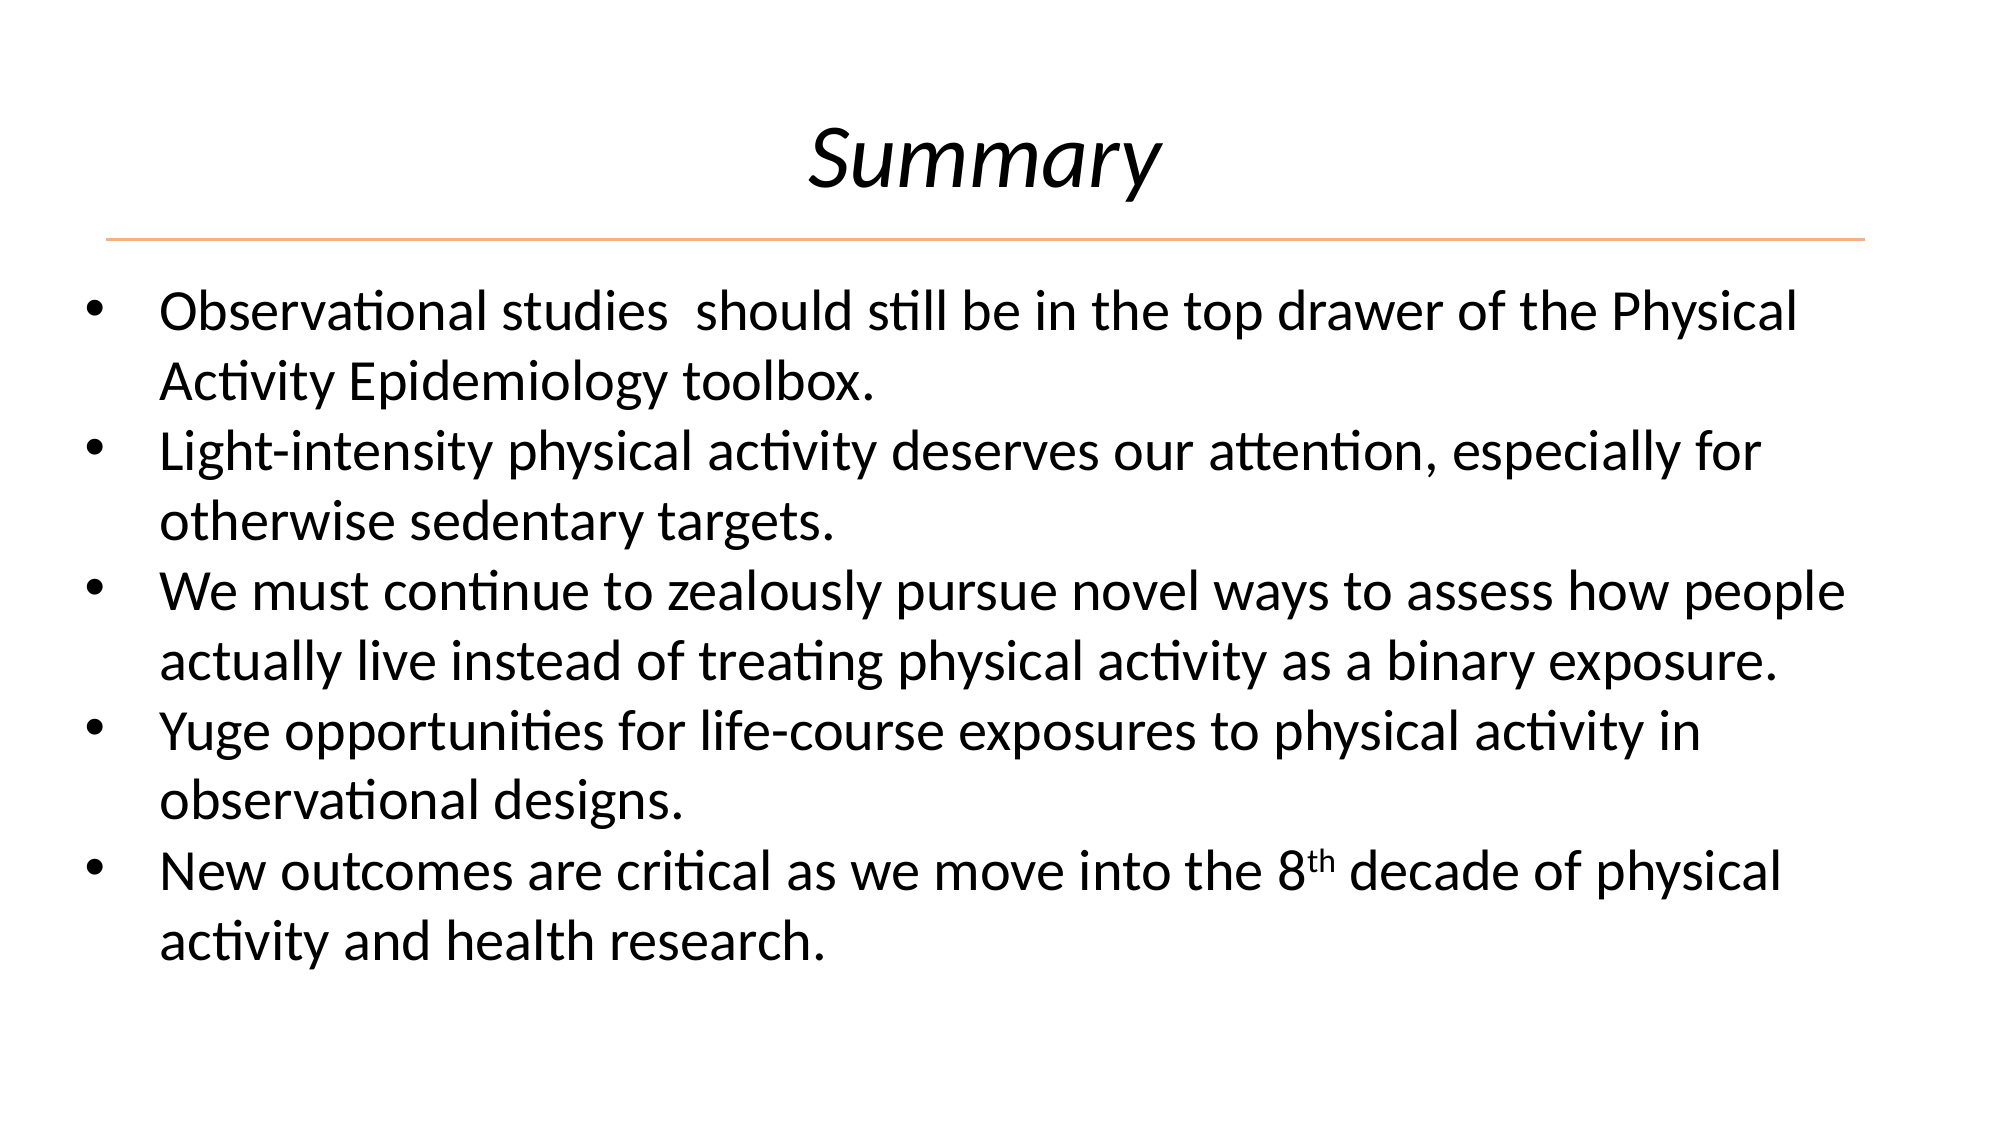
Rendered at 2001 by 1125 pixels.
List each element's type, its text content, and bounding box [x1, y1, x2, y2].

text_box Observational studies should still be in the top drawer of the Physical Activity Epidemiology toolbox. Light-intensity physical activity deserves our attention, especially for otherwise sedentary targets. We must continue to zealously pursue novel ways to assess how people actually live instead of treating physical activity as a binary exposure. Yuge opportunities for life-course exposures to physical activity in observational designs. New outcomes are critical as we move into the 8th decade of physical activity and health research. [69, 264, 1901, 1025]
text_box Summary [793, 88, 1178, 213]
